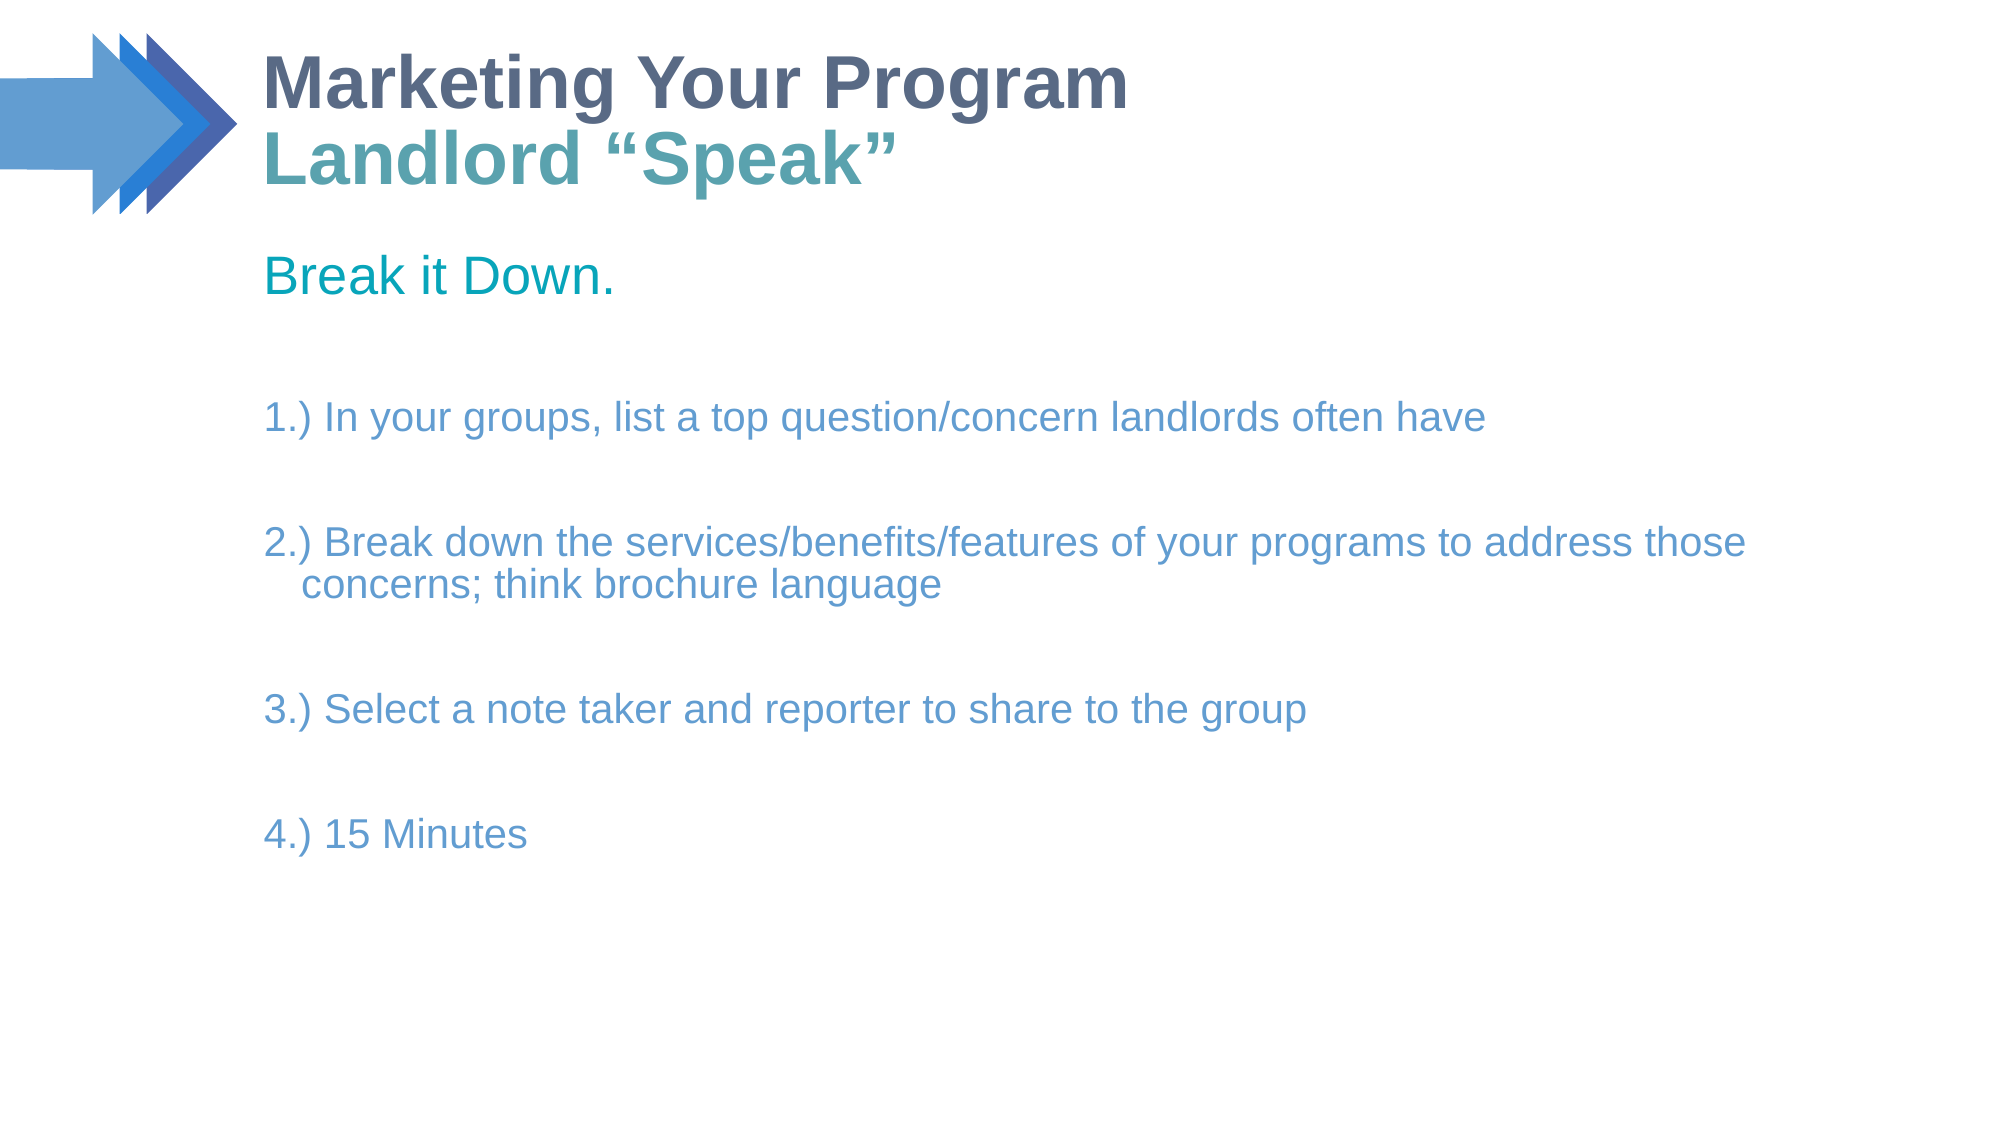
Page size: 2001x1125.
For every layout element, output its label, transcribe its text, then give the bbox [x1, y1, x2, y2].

list Break it Down. 1.) In your groups, list a top question/concern landlords often have 2.) Break down the services/benefits/features of your programs to address those concerns; think brochure language 3.) Select a note taker and reporter to share to the group 4.) 15 Minutes [248, 243, 1920, 1014]
title Marketing Your Program Landlord “Speak” [247, 27, 1920, 221]
